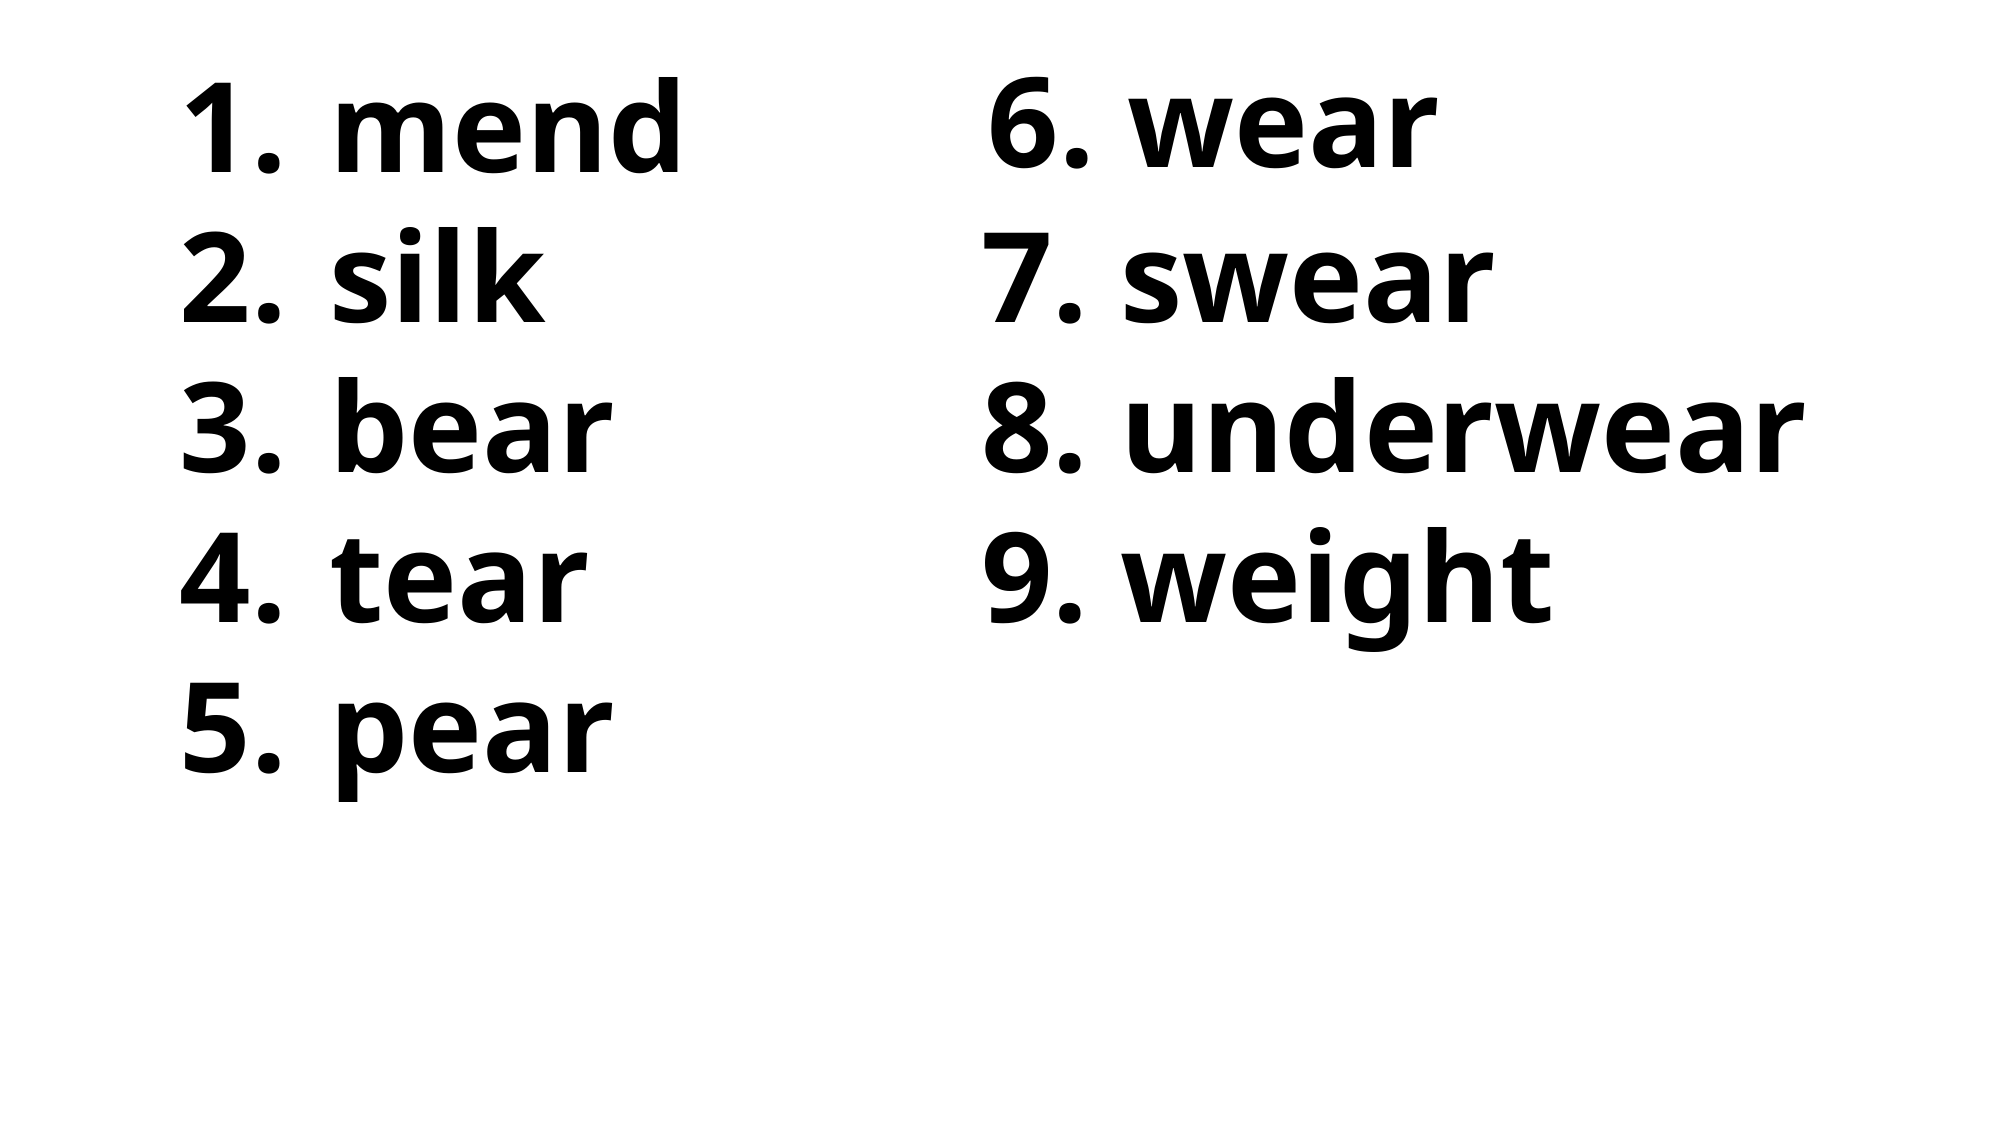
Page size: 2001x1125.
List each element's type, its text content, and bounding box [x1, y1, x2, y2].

text_box 6. wear 7. swear 8. underwear 9. weight [933, 9, 1958, 655]
text_box mend silk bear tear pear [164, 40, 964, 805]
